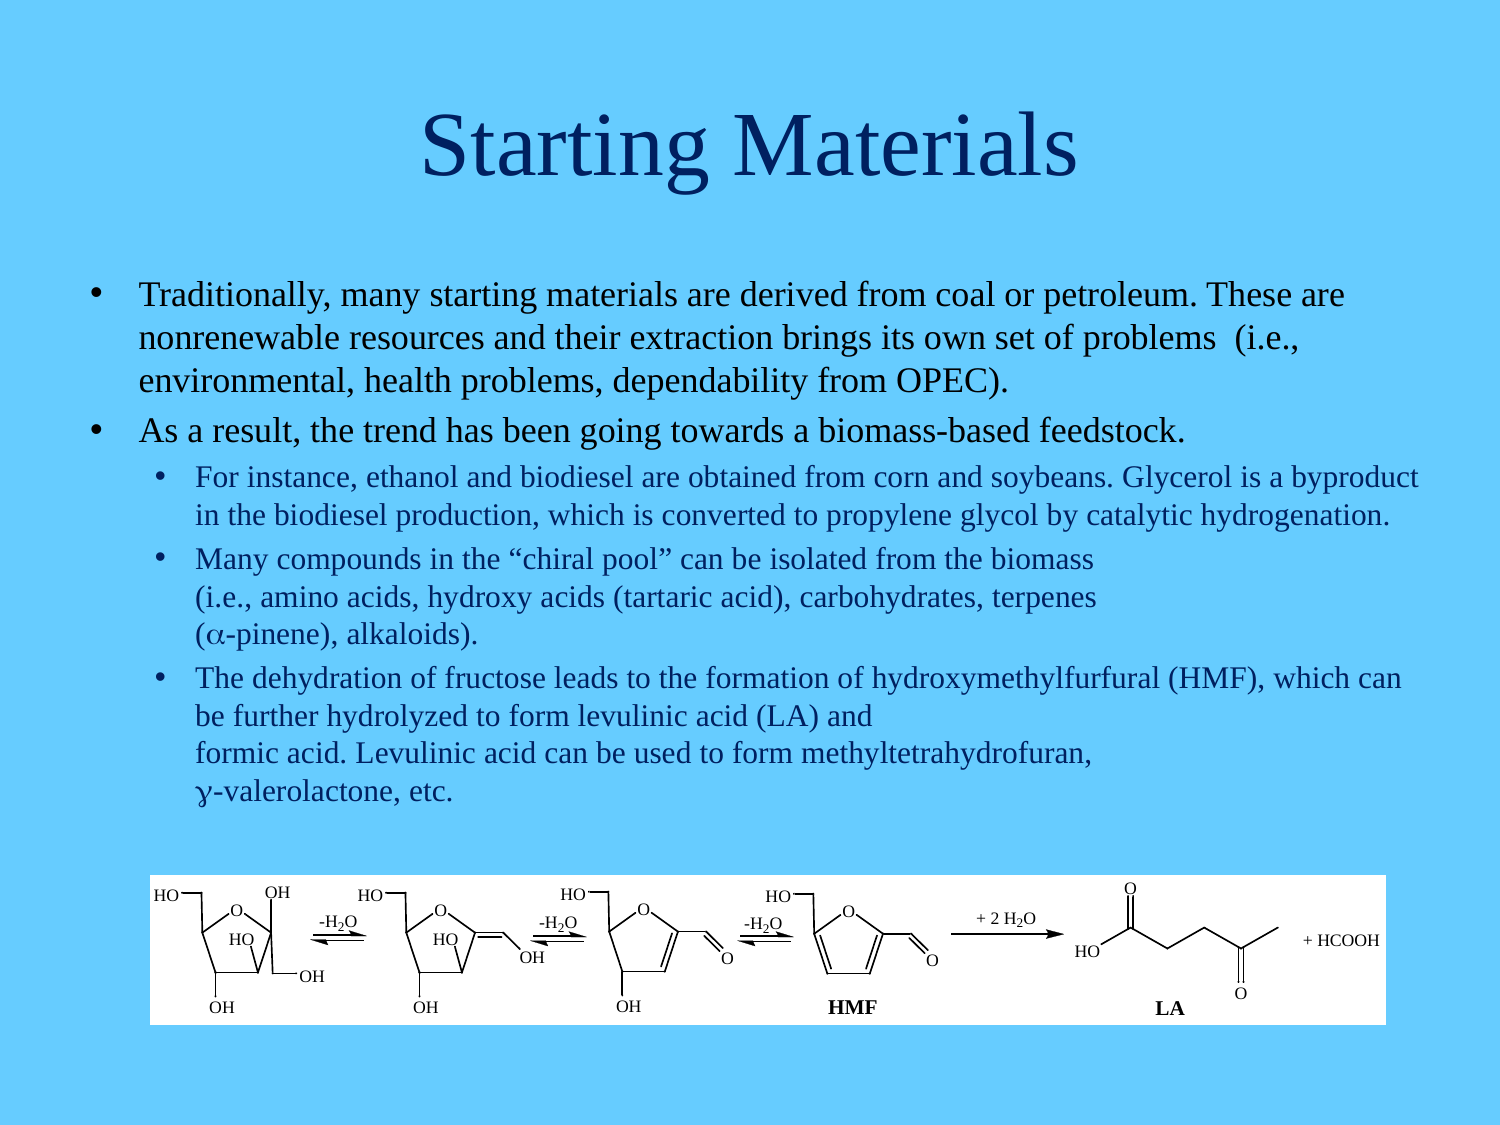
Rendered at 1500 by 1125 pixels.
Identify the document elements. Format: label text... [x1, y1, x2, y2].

title Starting Materials [75, 45, 1425, 233]
list Traditionally, many starting materials are derived from coal or petroleum. These are nonrenewable resources and their extraction brings its own set of problems (i.e., environmental, health problems, dependability from OPEC). As a result, the trend has been going towards a biomass-based feedstock. For instance, ethanol and biodiesel are obtained from corn and soybeans. Glycerol is a byproduct in the biodiesel production, which is converted to propylene glycol by catalytic hydrogenation. Many compounds in the “chiral pool” can be isolated from the biomass (i.e., amino acids, hydroxy acids (tartaric acid), carbohydrates, terpenes (a-pinene), alkaloids). The dehydration of fructose leads to the formation of hydroxymethylfurfural (HMF), which can be further hydrolyzed to form levulinic acid (LA) and formic acid. Levulinic acid can be used to form methyltetrahydrofuran, g-valerolactone, etc. [75, 262, 1438, 863]
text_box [149, 874, 1387, 1026]
